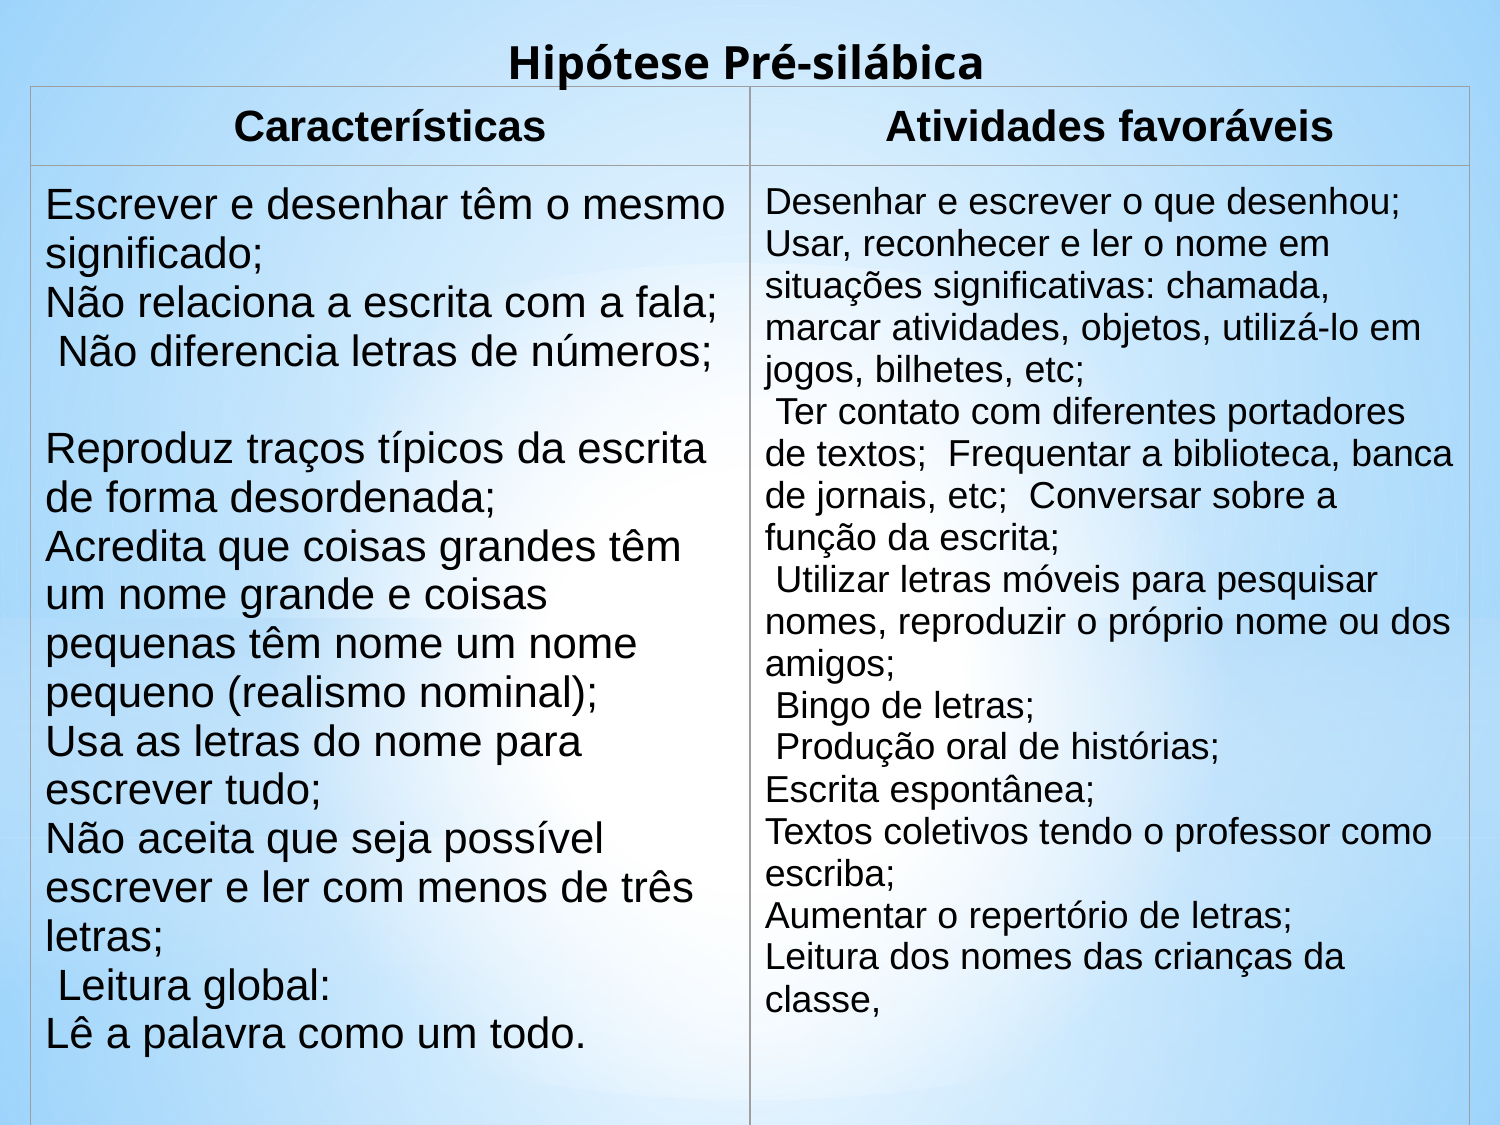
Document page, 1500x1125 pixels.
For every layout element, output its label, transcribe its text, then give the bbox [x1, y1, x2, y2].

table_header Características [31, 87, 749, 165]
text_box Hipótese Pré-silábica [148, 18, 1352, 104]
table_cell Desenhar e escrever o que desenhou; Usar, reconhecer e ler o nome em situações significativas: chamada, marcar atividades, objetos, utilizá-lo em jogos, bilhetes, etc; Ter contato com diferentes portadores de textos; Frequentar a biblioteca, banca de jornais, etc; Conversar sobre a função da escrita; Utilizar letras móveis para pesquisar nomes, reproduzir o próprio nome ou dos amigos; Bingo de letras; Produção oral de histórias; Escrita espontânea; Textos coletivos tendo o professor como escriba; Aumentar o repertório de letras; Leitura dos nomes das crianças da classe, [751, 166, 1469, 1125]
table_header Atividades favoráveis [751, 87, 1469, 165]
table_cell Escrever e desenhar têm o mesmo significado; Não relaciona a escrita com a fala; Não diferencia letras de números; Reproduz traços típicos da escrita de forma desordenada; Acredita que coisas grandes têm um nome grande e coisas pequenas têm nome um nome pequeno (realismo nominal); Usa as letras do nome para escrever tudo; Não aceita que seja possível escrever e ler com menos de três letras; Leitura global: Lê a palavra como um todo. [31, 166, 749, 1125]
